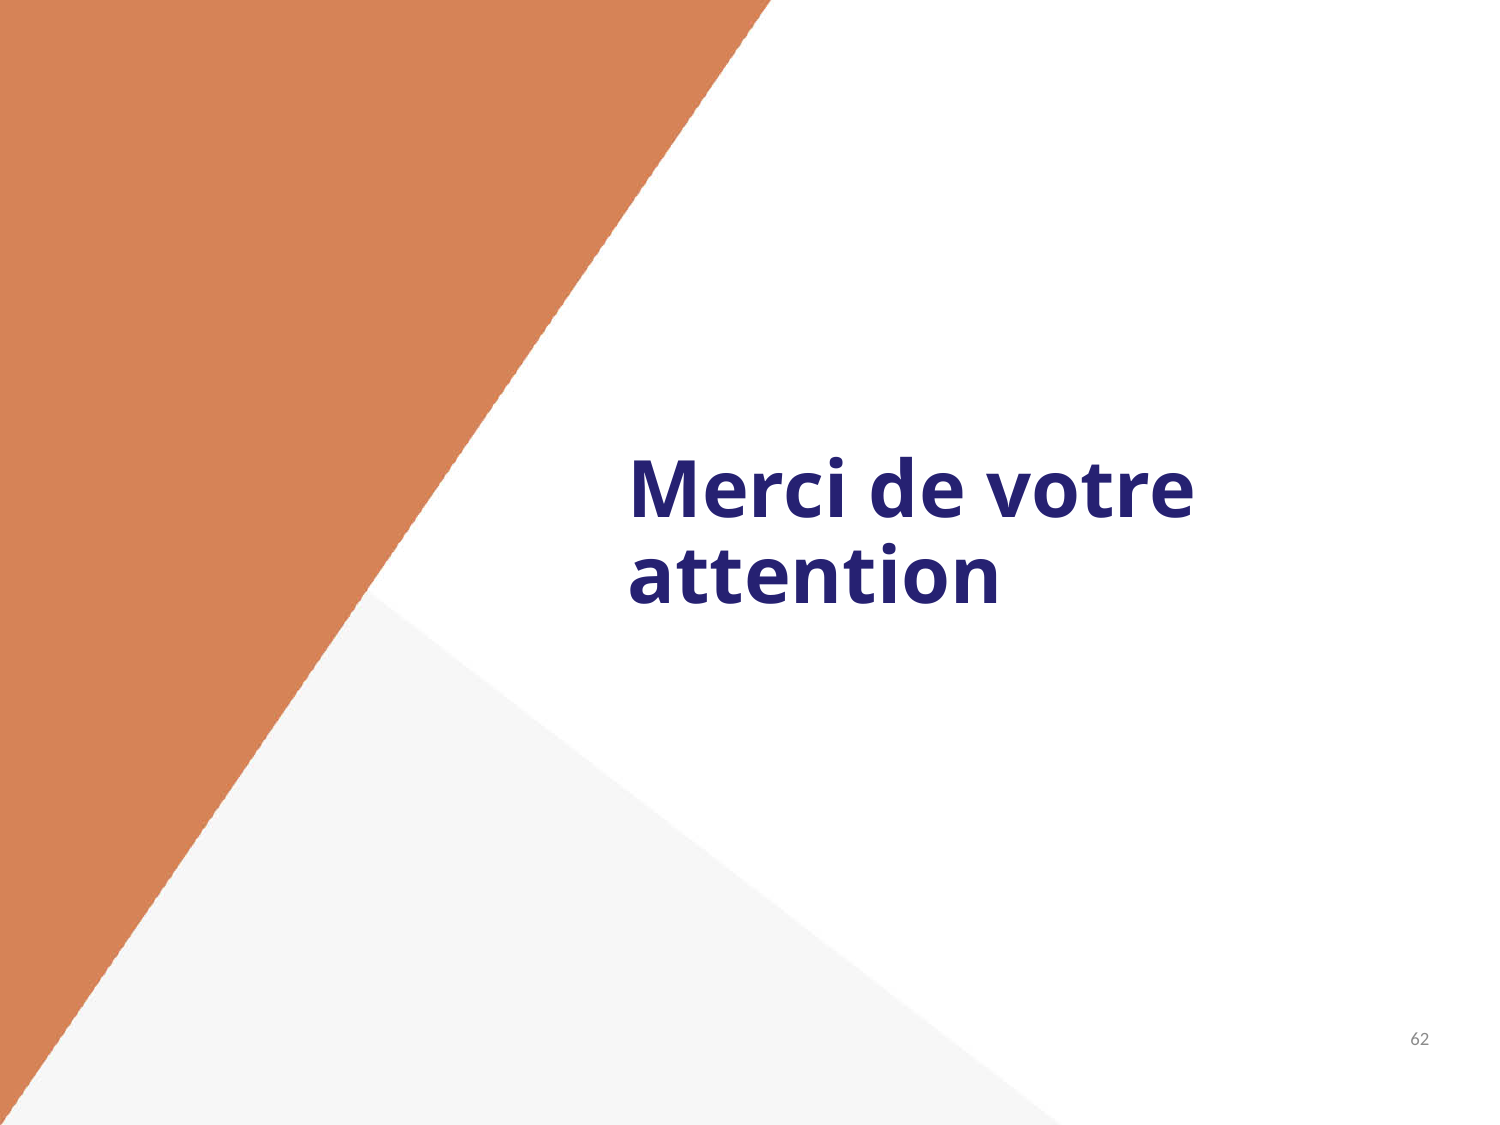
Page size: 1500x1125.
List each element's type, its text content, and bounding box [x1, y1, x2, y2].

picture [0, 0, 1500, 1125]
slide_number 62 [1313, 970, 1445, 1051]
title Merci de votre attention [612, 441, 1314, 671]
